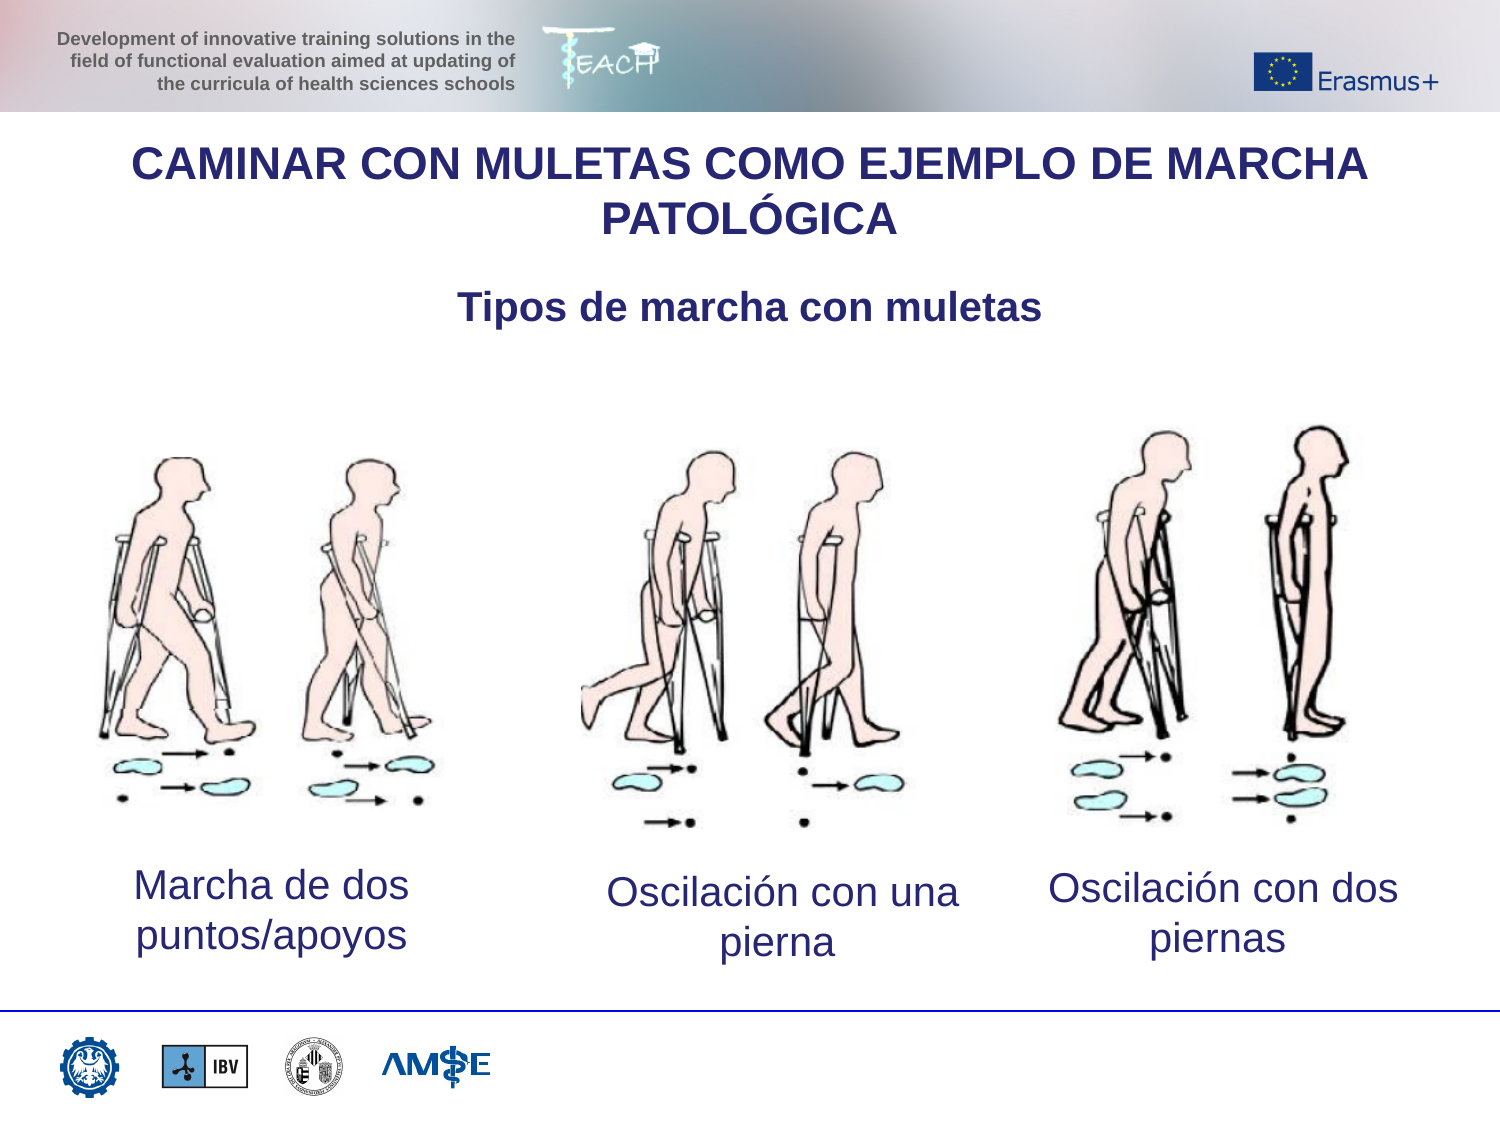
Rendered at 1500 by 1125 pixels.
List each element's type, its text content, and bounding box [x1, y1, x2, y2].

picture [284, 1036, 344, 1097]
picture [556, 445, 933, 837]
picture [1033, 421, 1367, 827]
picture [53, 1035, 126, 1099]
text_box CAMINAR CON MULETAS COMO EJEMPLO DE MARCHA PATOLÓGICA [82, 126, 1418, 251]
picture [161, 1044, 249, 1089]
text_box Oscilación con dos piernas [976, 853, 1472, 969]
text_box Marcha de dos puntos/apoyos [41, 850, 502, 966]
picture [379, 1044, 491, 1089]
text_box Tipos de marcha con muletas [82, 272, 1418, 338]
text_box Oscilación con una pierna [535, 857, 1031, 973]
picture [0, 1, 1500, 112]
picture [72, 445, 449, 813]
